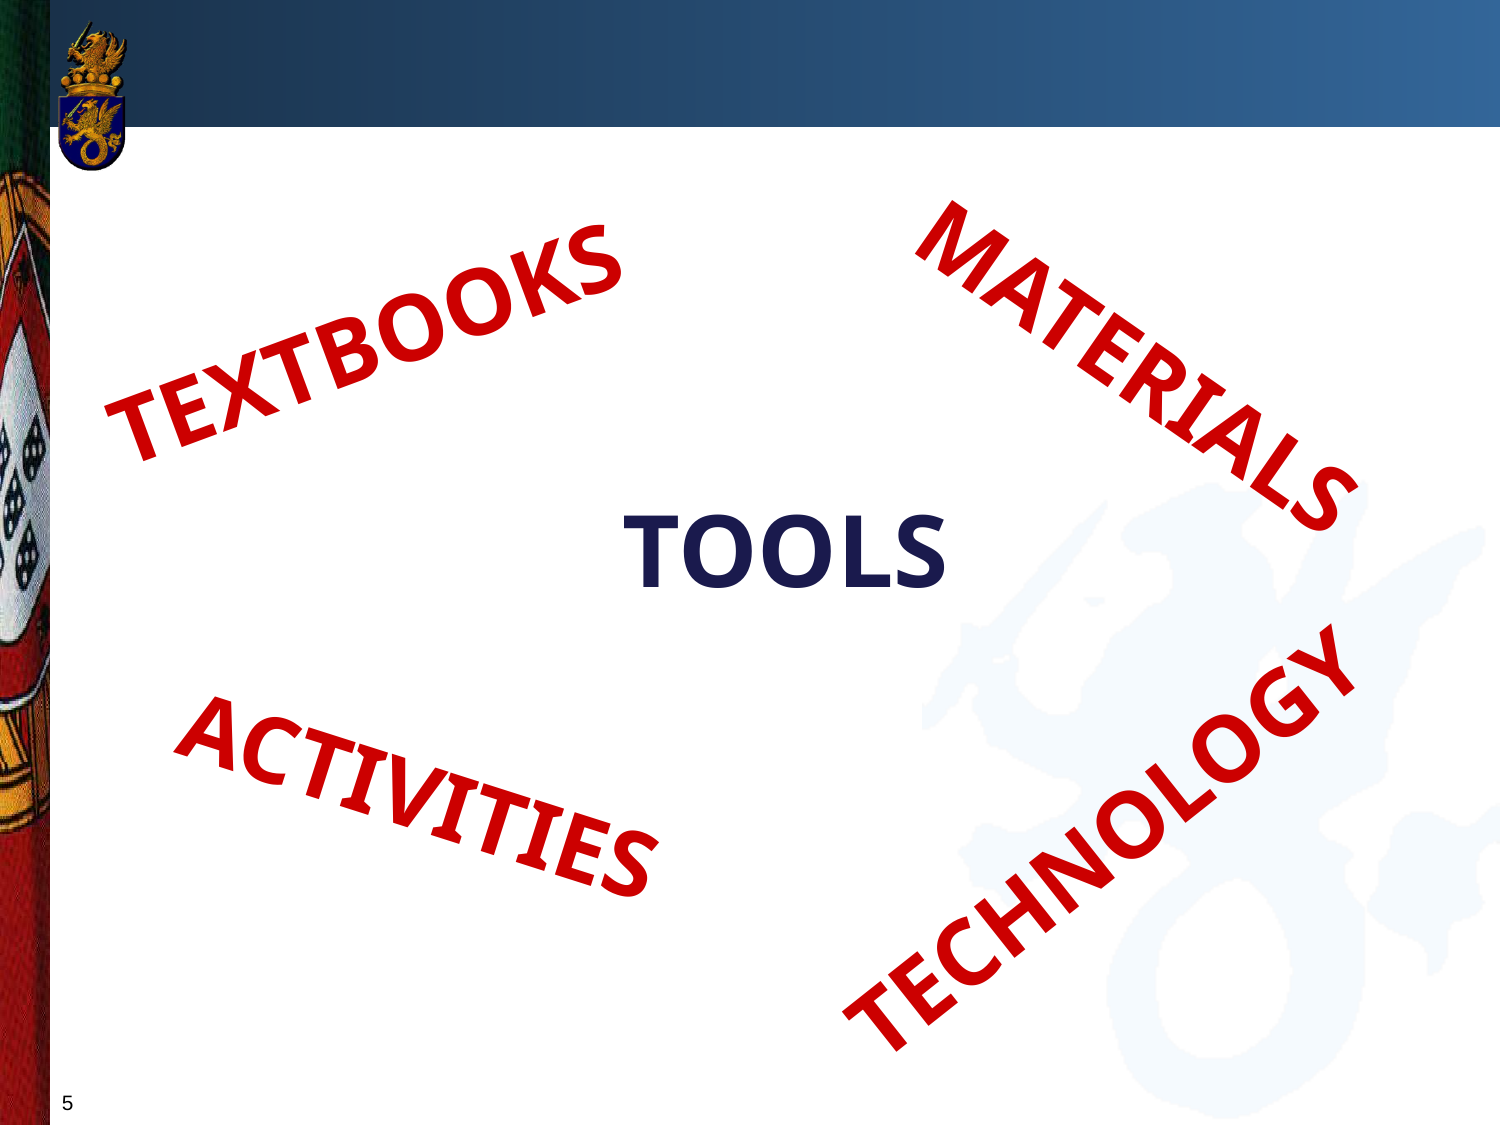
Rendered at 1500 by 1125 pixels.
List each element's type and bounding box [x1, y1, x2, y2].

text_box [0, 0, 1500, 1125]
